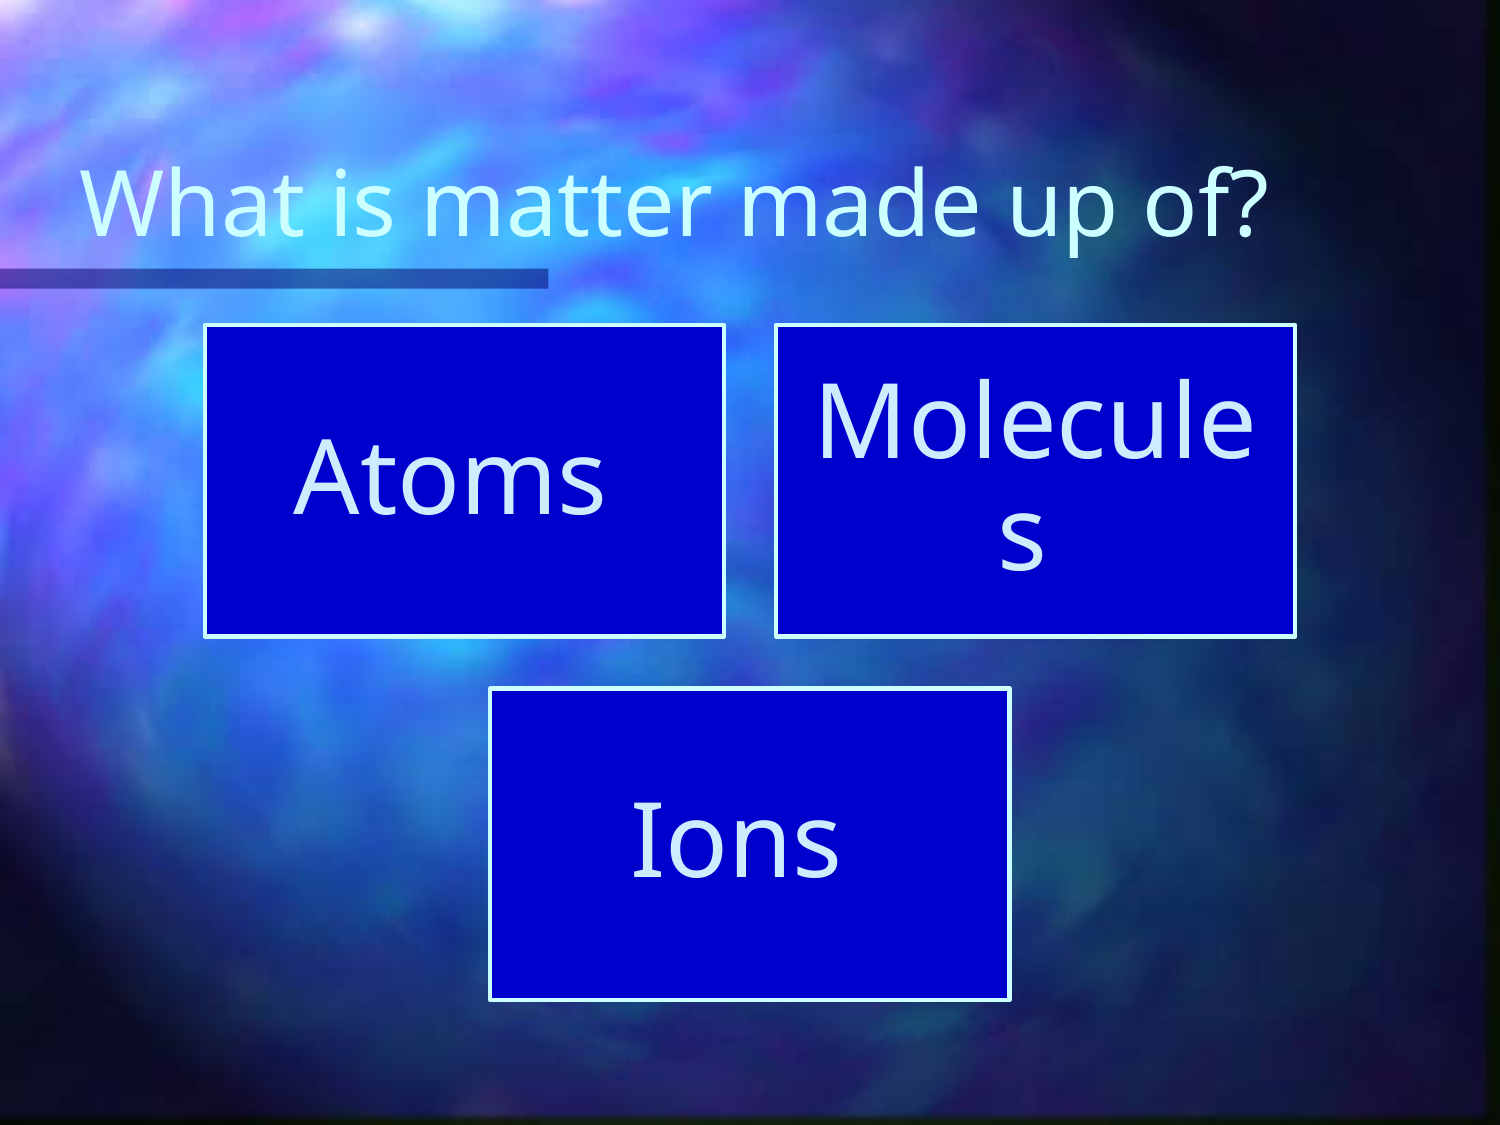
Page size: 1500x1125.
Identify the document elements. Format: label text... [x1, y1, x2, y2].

title What is matter made up of? [37, 74, 1313, 263]
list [112, 324, 1388, 1001]
picture [0, 0, 1500, 1125]
